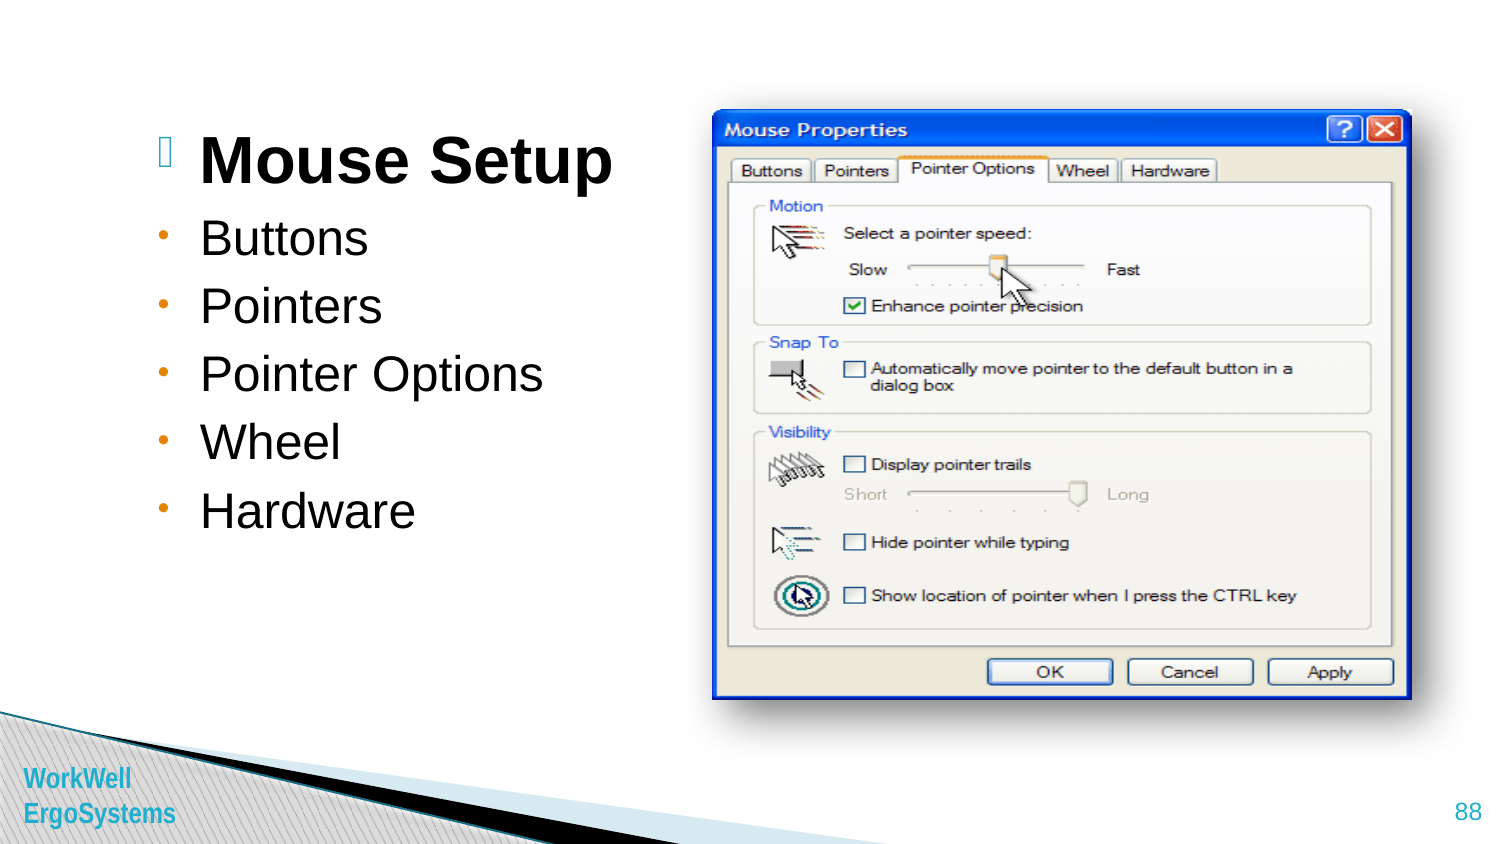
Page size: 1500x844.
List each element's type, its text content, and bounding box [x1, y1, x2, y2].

slide_number 88 [1439, 788, 1500, 834]
picture [712, 109, 1412, 701]
list Mouse Setup Buttons Pointers Pointer Options Wheel Hardware [125, 109, 663, 647]
